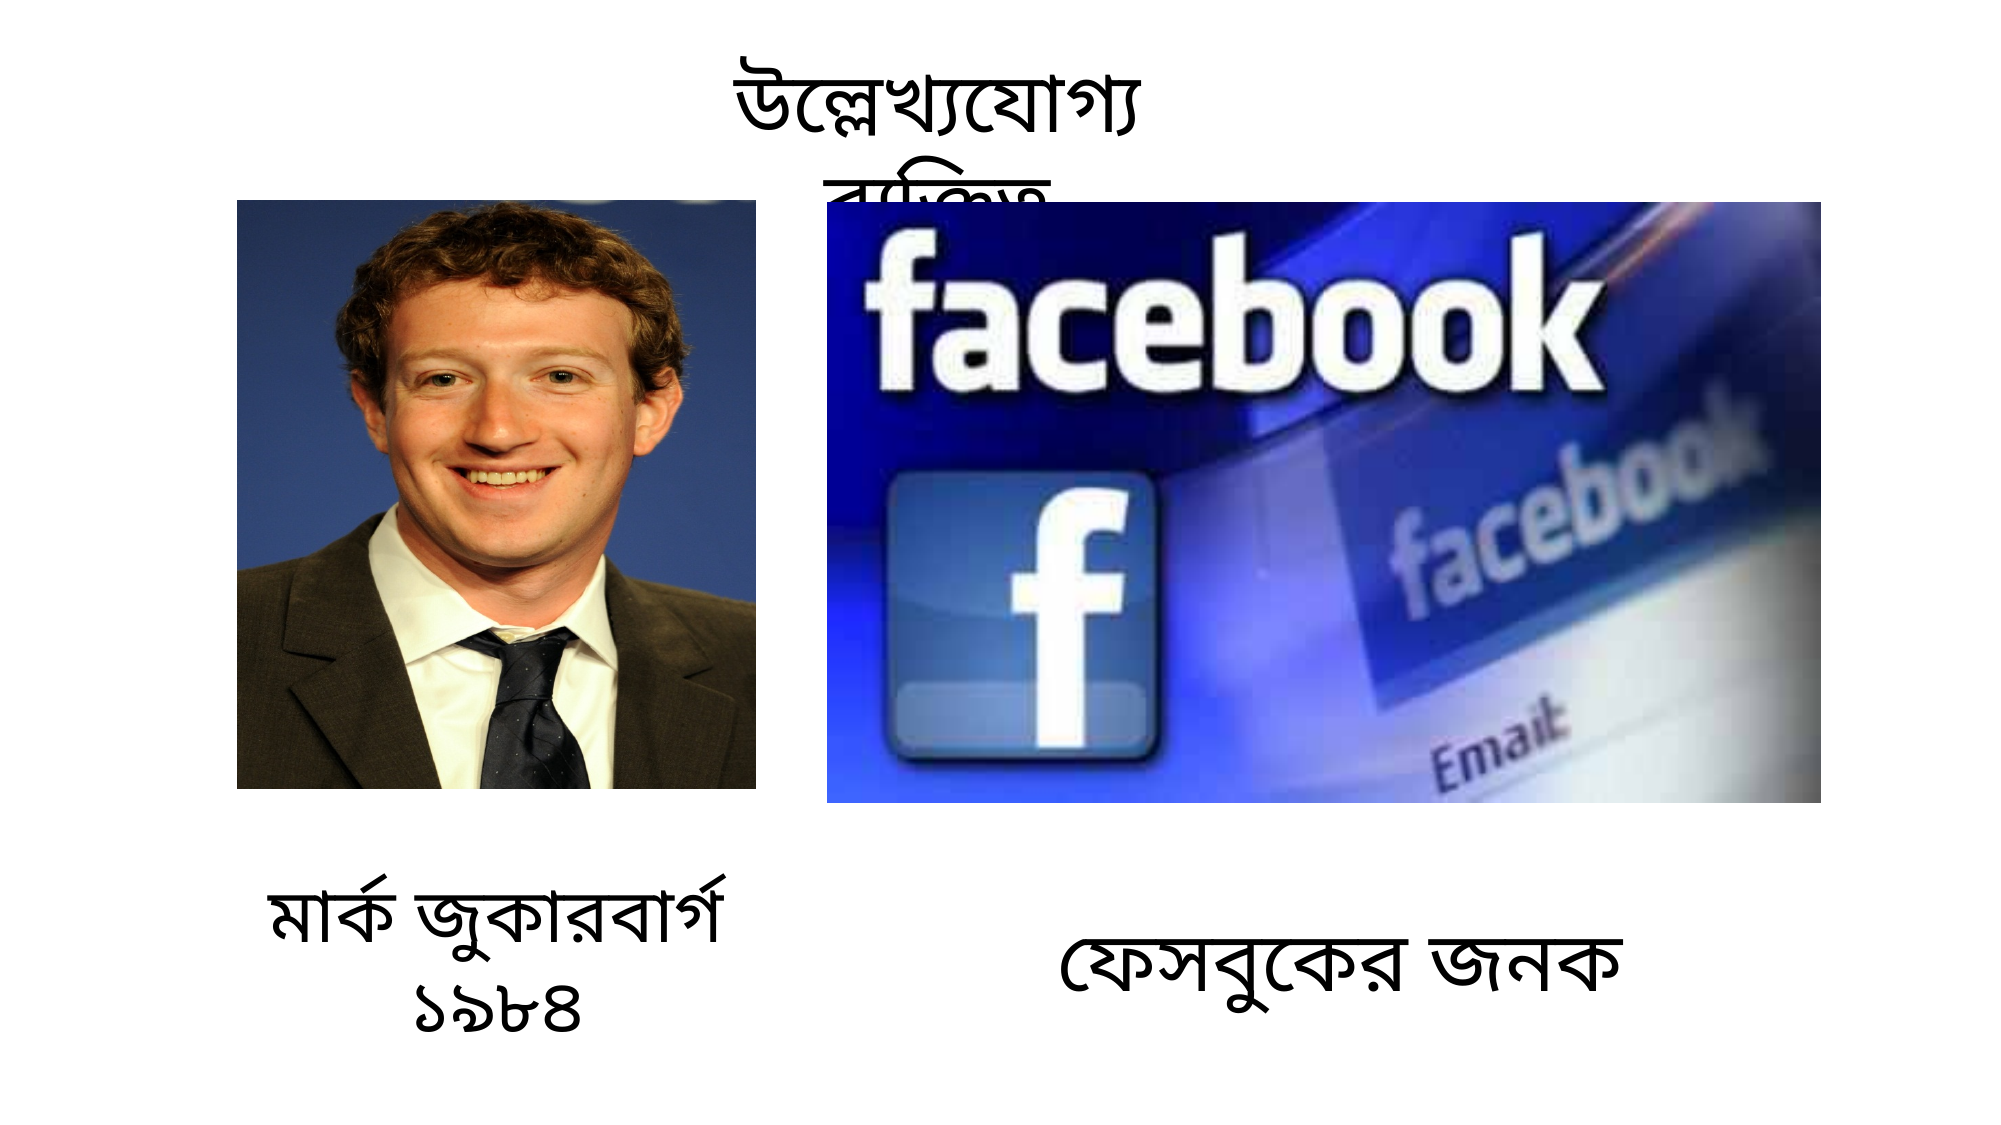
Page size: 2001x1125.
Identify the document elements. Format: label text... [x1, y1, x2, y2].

text_box উল্লেখ্যযোগ্য ব্যক্তিত্ব [627, 42, 1248, 257]
text_box ফেসবুকের জনক [937, 900, 1744, 1016]
picture [237, 199, 756, 789]
text_box মার্ক জুকারবার্গ ১৯৮৪ [104, 860, 889, 1055]
picture [827, 202, 1821, 803]
